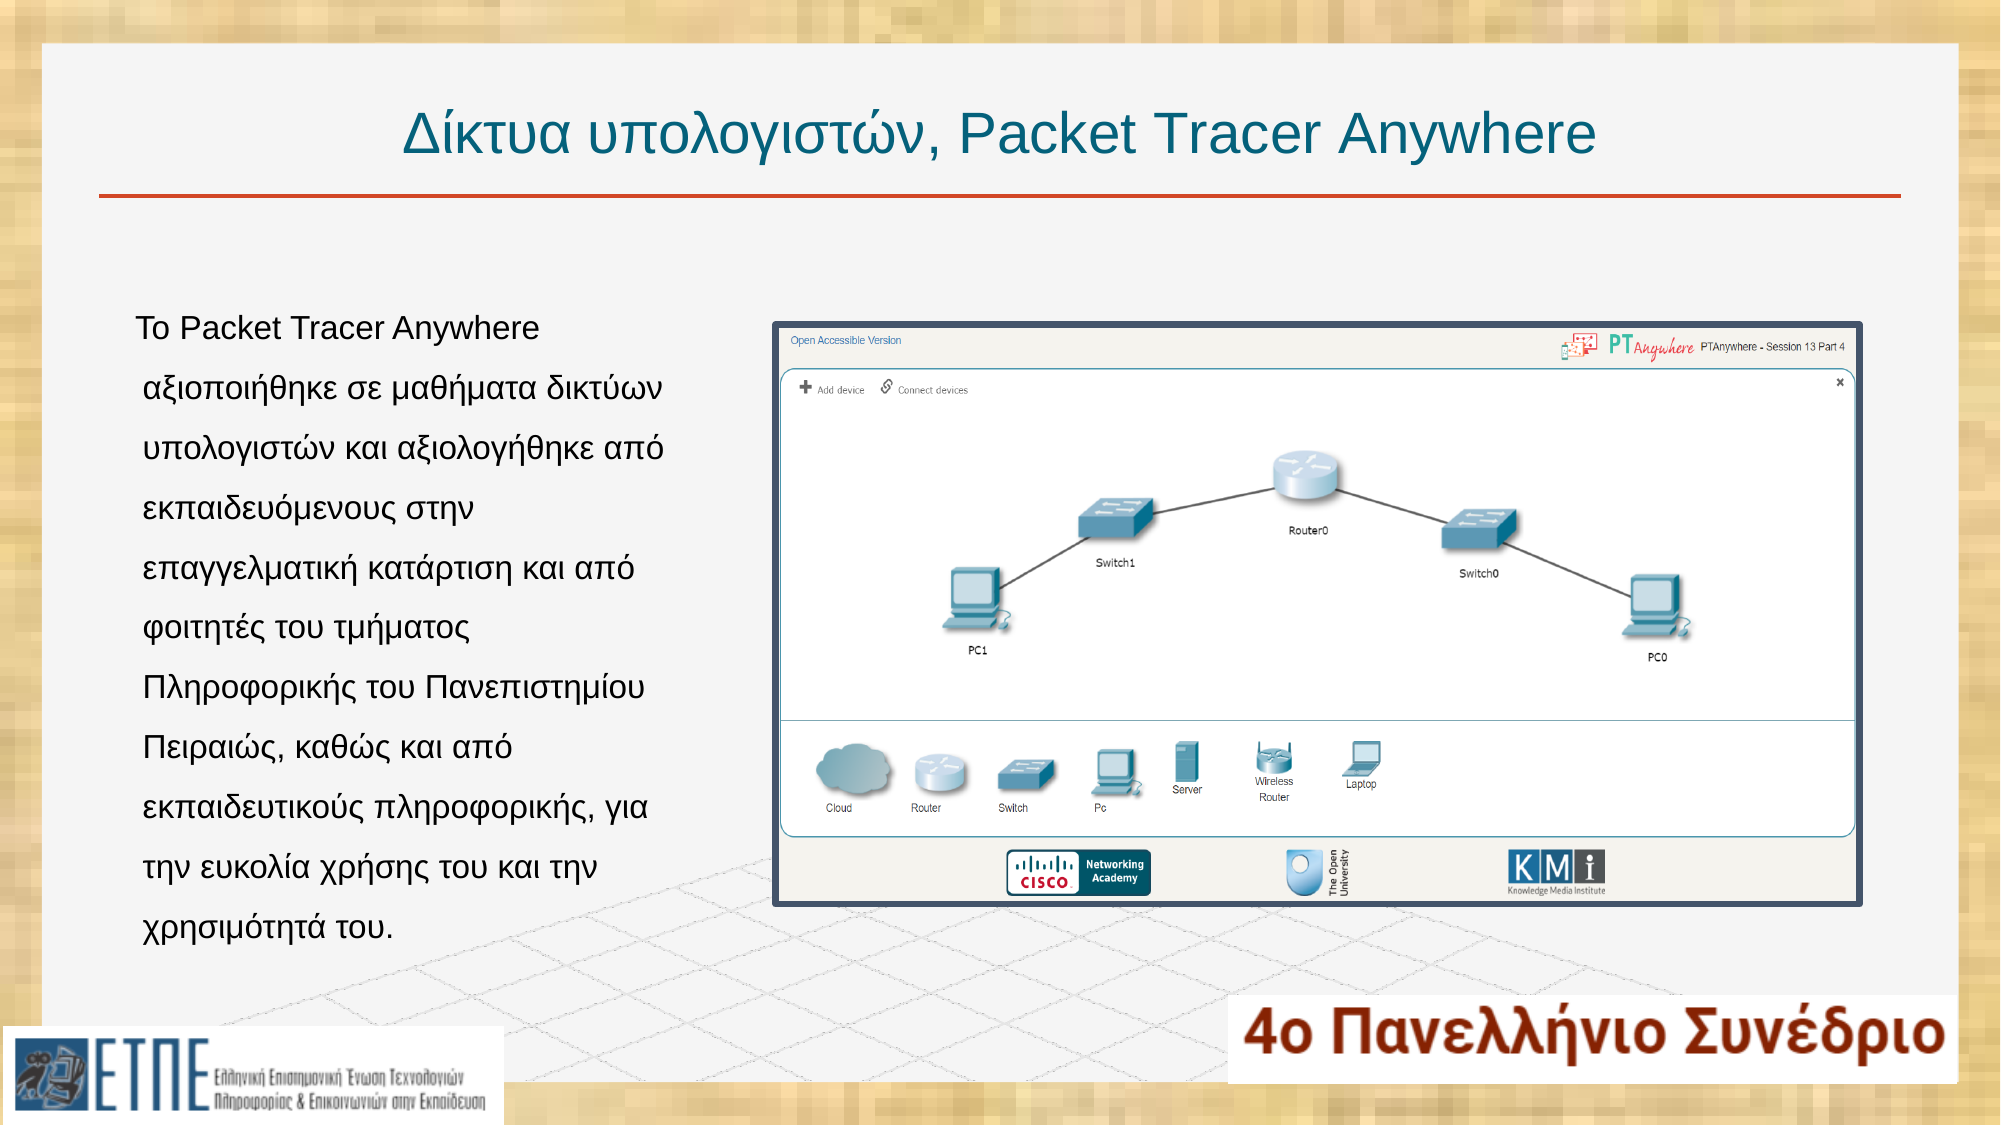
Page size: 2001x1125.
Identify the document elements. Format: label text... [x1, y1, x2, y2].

picture [0, 0, 2001, 1125]
title Δίκτυα υπολογιστών, Packet Τracer Αnywhere [99, 73, 1901, 197]
list Το Packet Tracer Anywhere αξιοποιήθηκε σε μαθήματα δικτύων υπολογιστών και αξιολογήθηκε από εκπαιδευόμενους στην επαγγελματική κατάρτιση και από φοιτητές του τμήματος Πληροφορικής του Πανεπιστημίου Πειραιώς, καθώς και από εκπαιδευτικούς πληροφορικής, για την ευκολία χρήσης του και την χρησιμότητά του. [52, 218, 709, 868]
